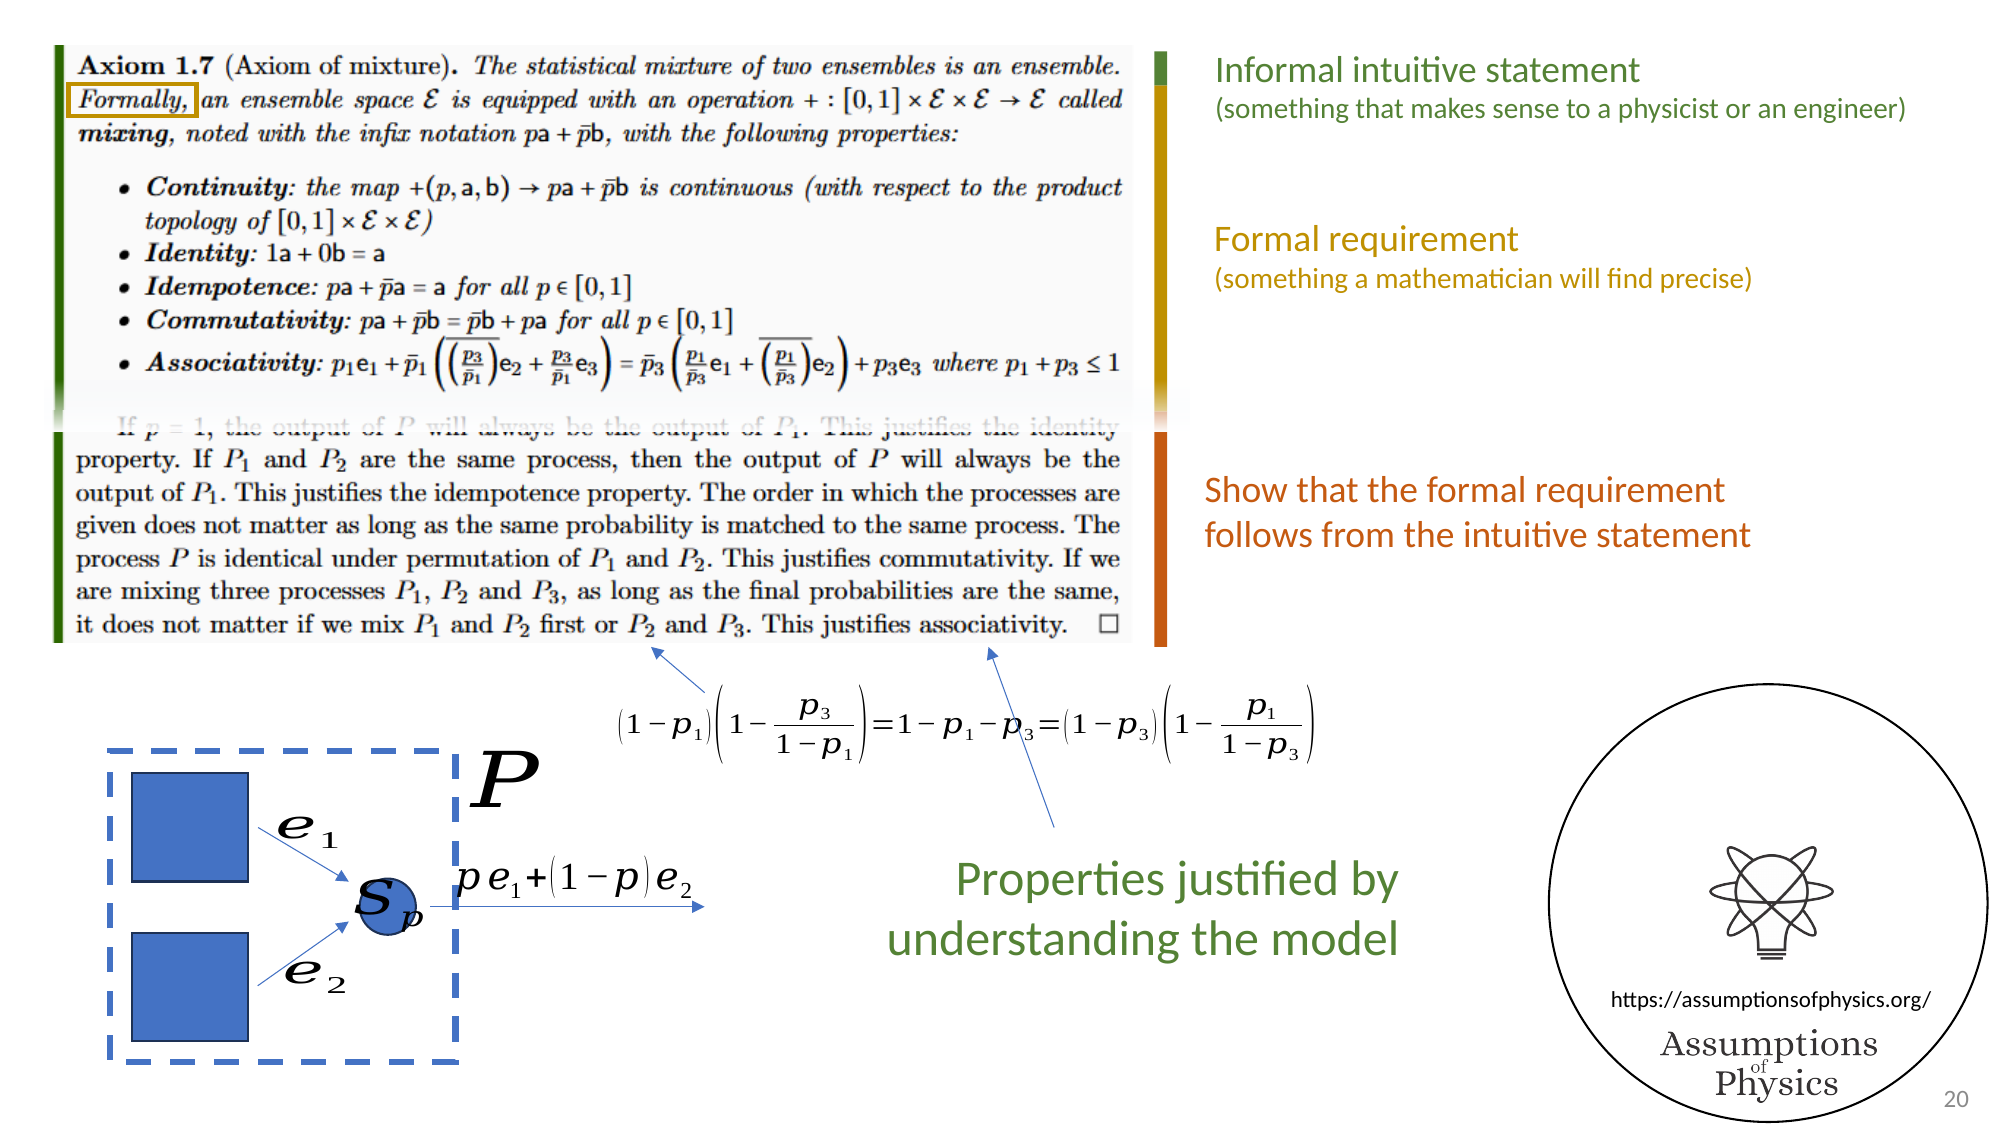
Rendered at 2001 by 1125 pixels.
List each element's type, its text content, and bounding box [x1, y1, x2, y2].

picture [44, 44, 1144, 643]
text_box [352, 873, 425, 935]
text_box [1143, 379, 1191, 433]
text_box Properties justified by understanding the model [871, 838, 1415, 974]
picture [1660, 1029, 1877, 1103]
text_box [1153, 50, 1168, 86]
picture [1709, 846, 1834, 960]
text_box [1153, 86, 1168, 379]
text_box Show that the formal requirement follows from the intuitive statement [1189, 458, 1969, 563]
text_box [109, 750, 456, 1063]
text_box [258, 827, 349, 882]
text_box Informal intuitive statement (something that makes sense to a physicist or an engineer) [1200, 37, 1929, 132]
text_box Formal requirement (something a mathematician will find precise) [1199, 206, 1775, 302]
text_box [988, 646, 1055, 828]
text_box [1153, 433, 1168, 648]
slide_number 20 [1893, 1078, 1985, 1116]
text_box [257, 921, 349, 986]
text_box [650, 646, 705, 693]
